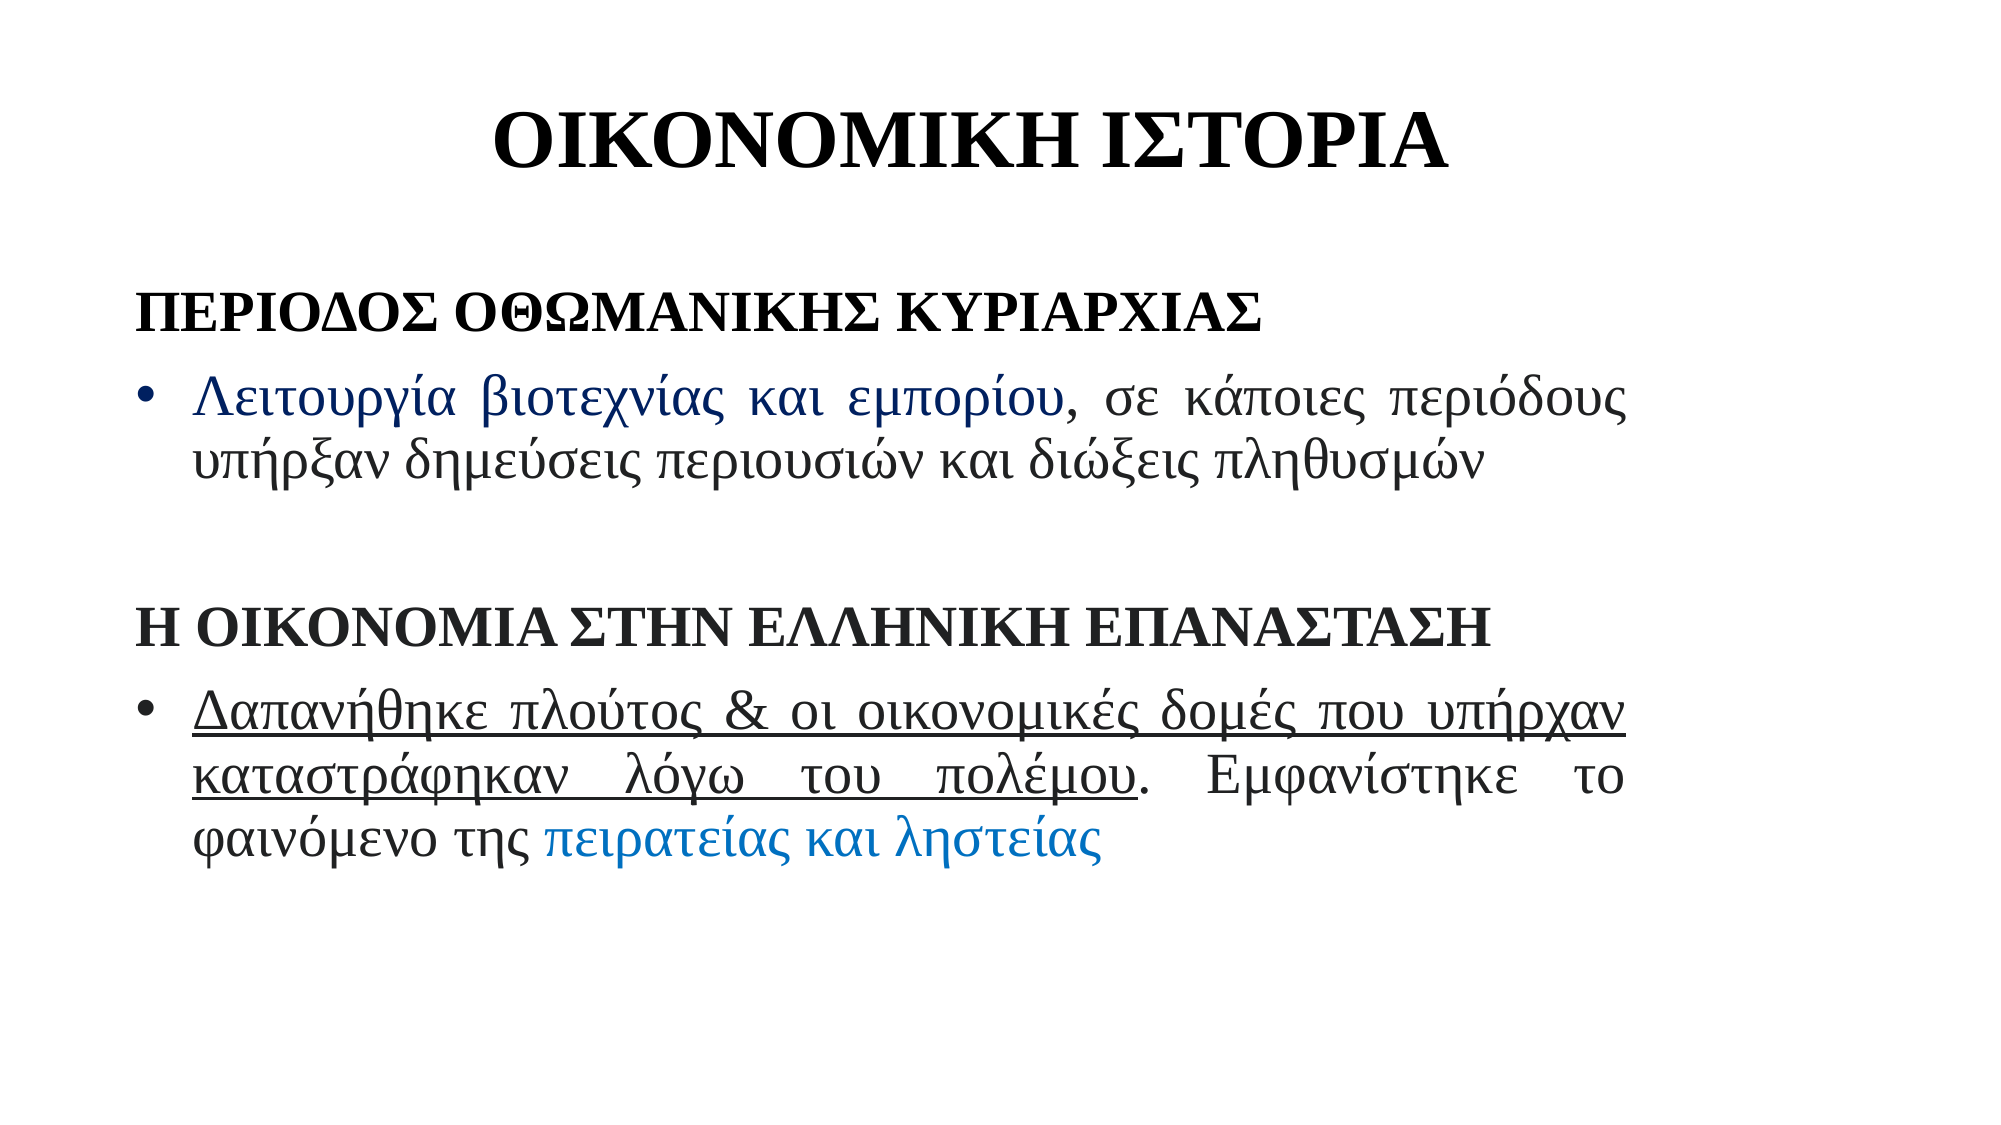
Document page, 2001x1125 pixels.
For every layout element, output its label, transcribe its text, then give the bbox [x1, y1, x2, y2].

title ΟΙΚΟΝΟΜΙΚΗ ΙΣΤΟΡΙΑ [191, 64, 1750, 194]
subtitle ΠΕΡΙΟΔΟΣ ΟΘΩΜΑΝΙΚΗΣ ΚΥΡΙΑΡΧΙΑΣ Λειτουργία βιοτεχνίας και εμπορίου, σε κάποιες περιόδους υπήρξαν δημεύσεις περιουσιών και διώξεις πληθυσμών Η ΟΙΚΟΝΟΜΙΑ ΣΤΗΝ ΕΛΛΗΝΙΚΗ ΕΠΑΝΑΣΤΑΣΗ Δαπανήθηκε πλούτος & οι οικονομικές δομές που υπήρχαν καταστράφηκαν λόγω του πολέμου. Εμφανίστηκε το φαινόμενο της πειρατείας και ληστείας [120, 274, 1642, 1061]
